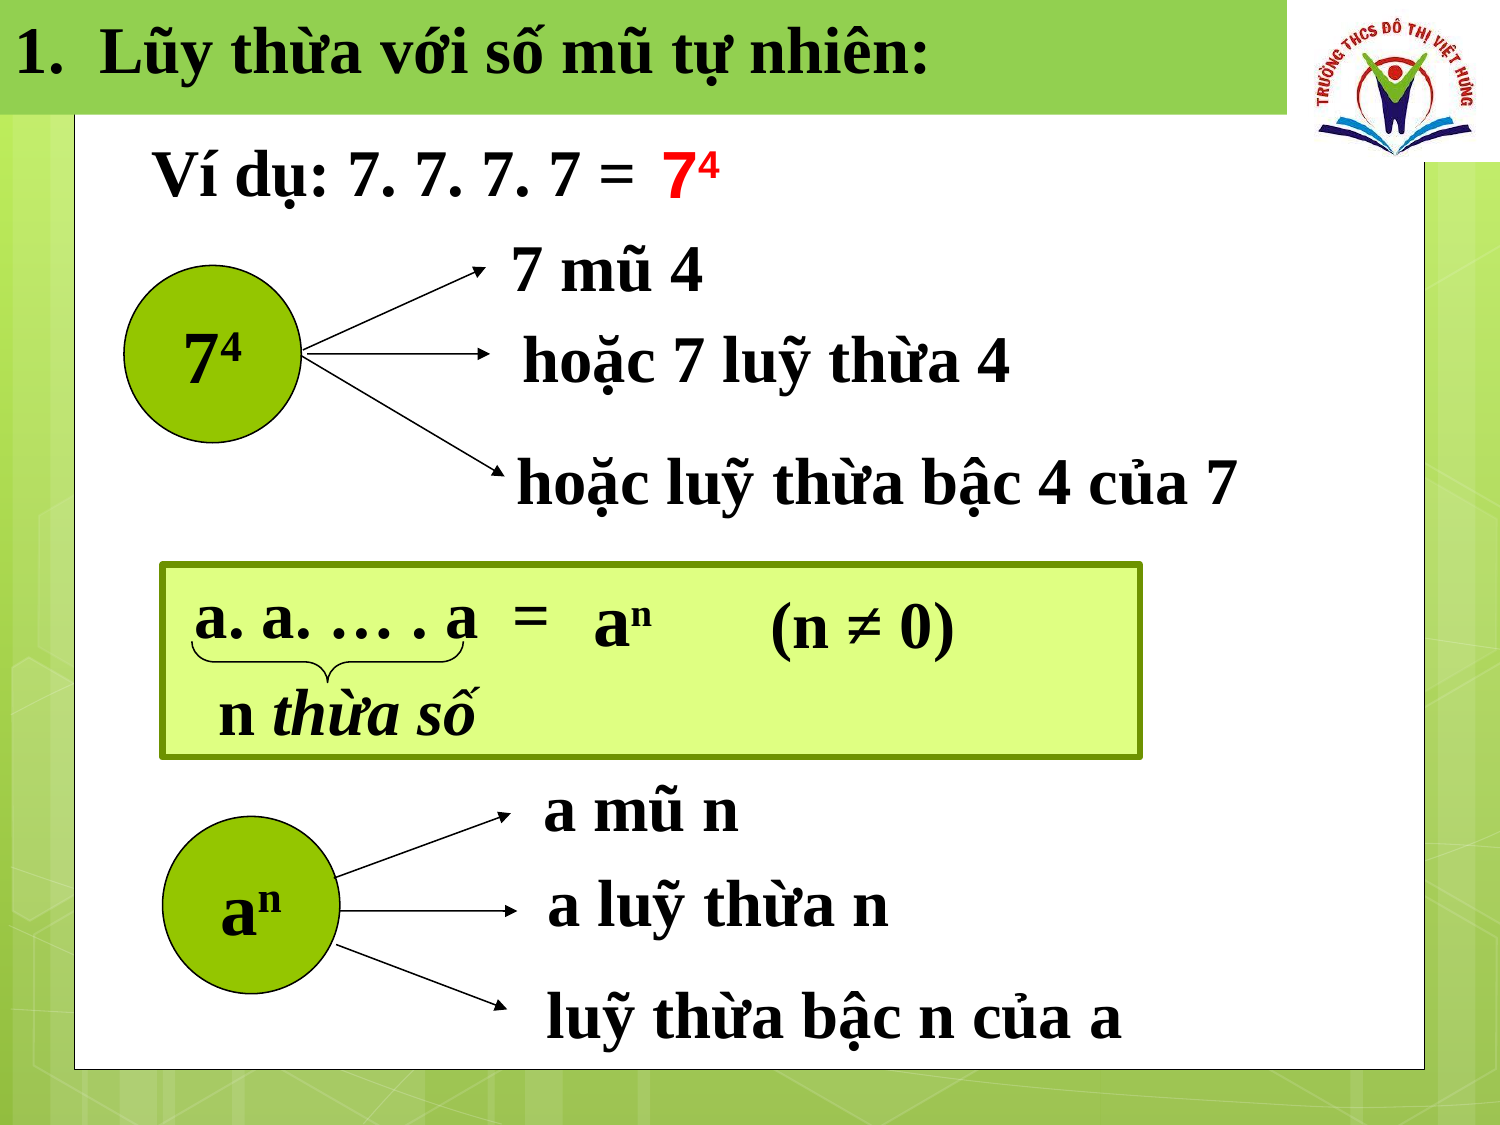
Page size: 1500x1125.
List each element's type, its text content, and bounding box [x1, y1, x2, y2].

text_box an [162, 816, 340, 994]
text_box luỹ thừa bậc n của a [532, 964, 1223, 1059]
text_box [397, 413, 501, 477]
text_box 74 [123, 265, 300, 443]
text_box hoặc luỹ thừa bậc 4 của 7 [501, 430, 1363, 526]
picture [1287, 0, 1500, 163]
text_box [306, 307, 1140, 404]
text_box [399, 266, 486, 306]
text_box 74 [646, 124, 750, 220]
text_box [336, 944, 508, 1011]
text_box 7 mũ 4 [496, 217, 739, 306]
text_box [161, 563, 180, 759]
text_box Lũy thừa với số mũ tự nhiên: [0, 0, 1282, 115]
text_box a luỹ thừa n [532, 852, 1002, 948]
text_box [333, 811, 511, 879]
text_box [179, 564, 1338, 757]
text_box Ví dụ: 7. 7. 7. 7 = [136, 122, 762, 218]
text_box a mũ n [528, 766, 812, 852]
text_box [340, 904, 518, 918]
